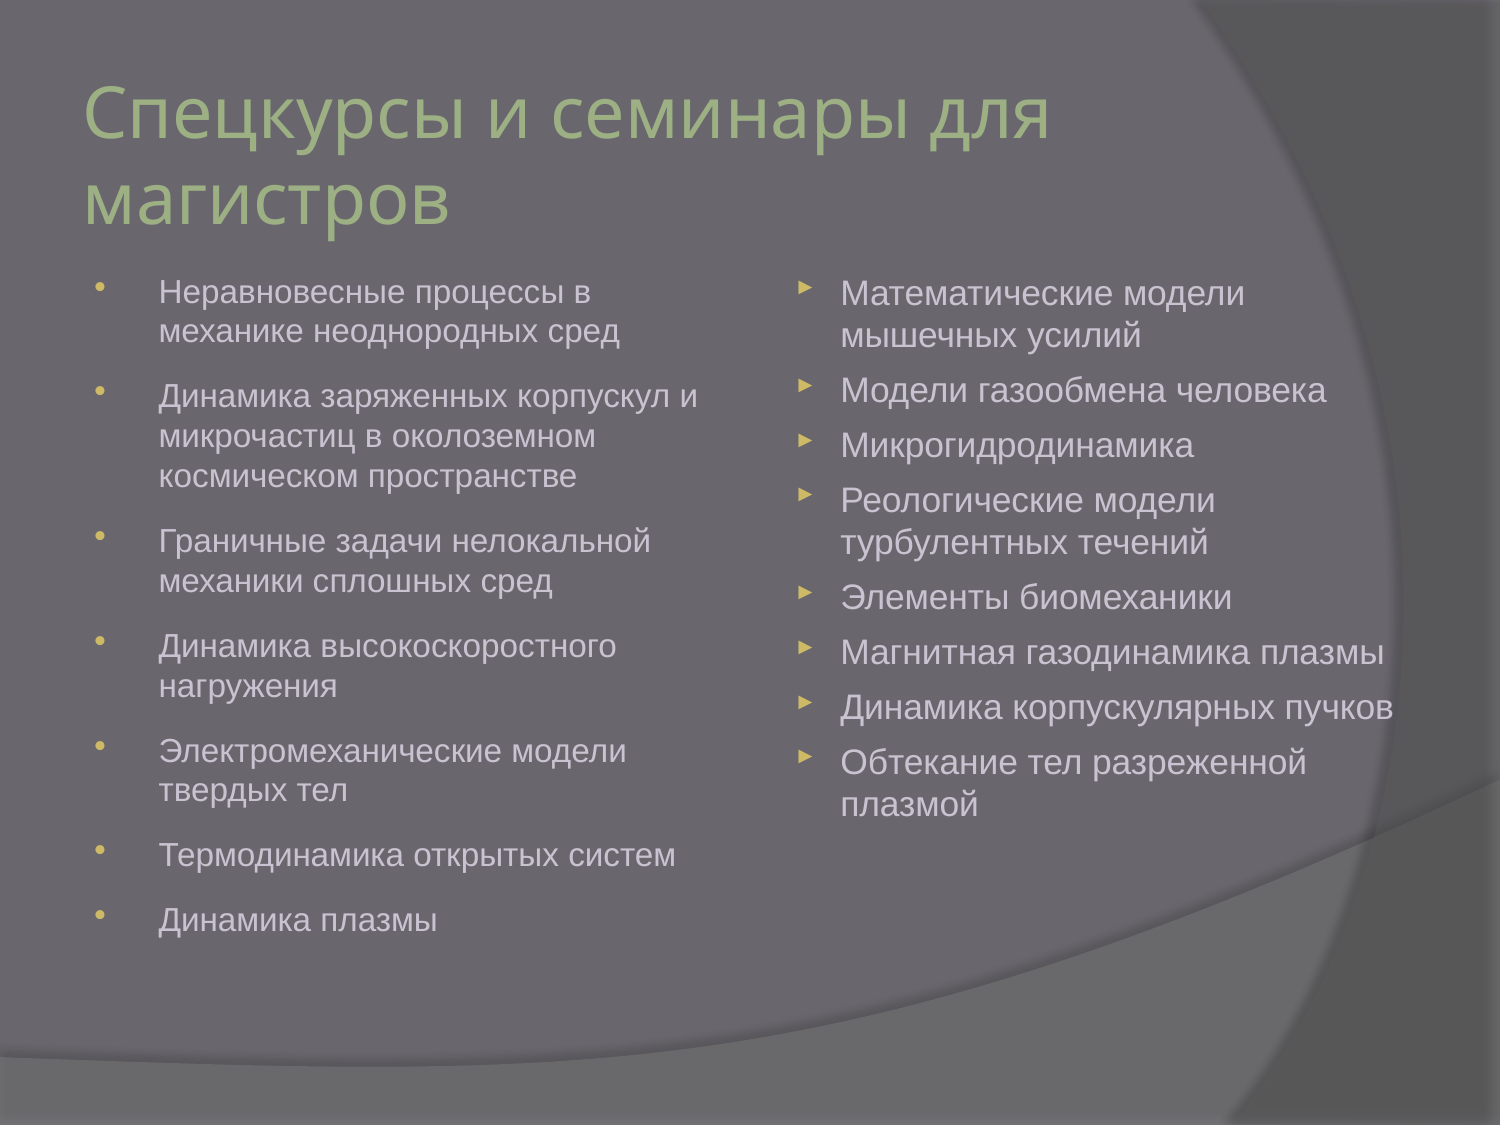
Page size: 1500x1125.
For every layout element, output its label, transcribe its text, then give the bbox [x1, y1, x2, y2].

list Неравновесные процессы в механике неоднородных сред Динамика заряженных корпускул и микрочастиц в околоземном космическом пространстве Граничные задачи нелокальной механики сплошных сред Динамика высокоскоростного нагружения Электромеханические модели твердых тел Термодинамика открытых систем Динамика плазмы [75, 262, 738, 1005]
list Математические модели мышечных усилий Модели газообмена человека Микрогидродинамика Реологические модели турбулентных течений Элементы биомеханики Магнитная газодинамика плазмы Динамика корпускулярных пучков Обтекание тел разреженной плазмой [762, 262, 1425, 903]
title Спецкурсы и семинары для магистров [75, 58, 1425, 247]
